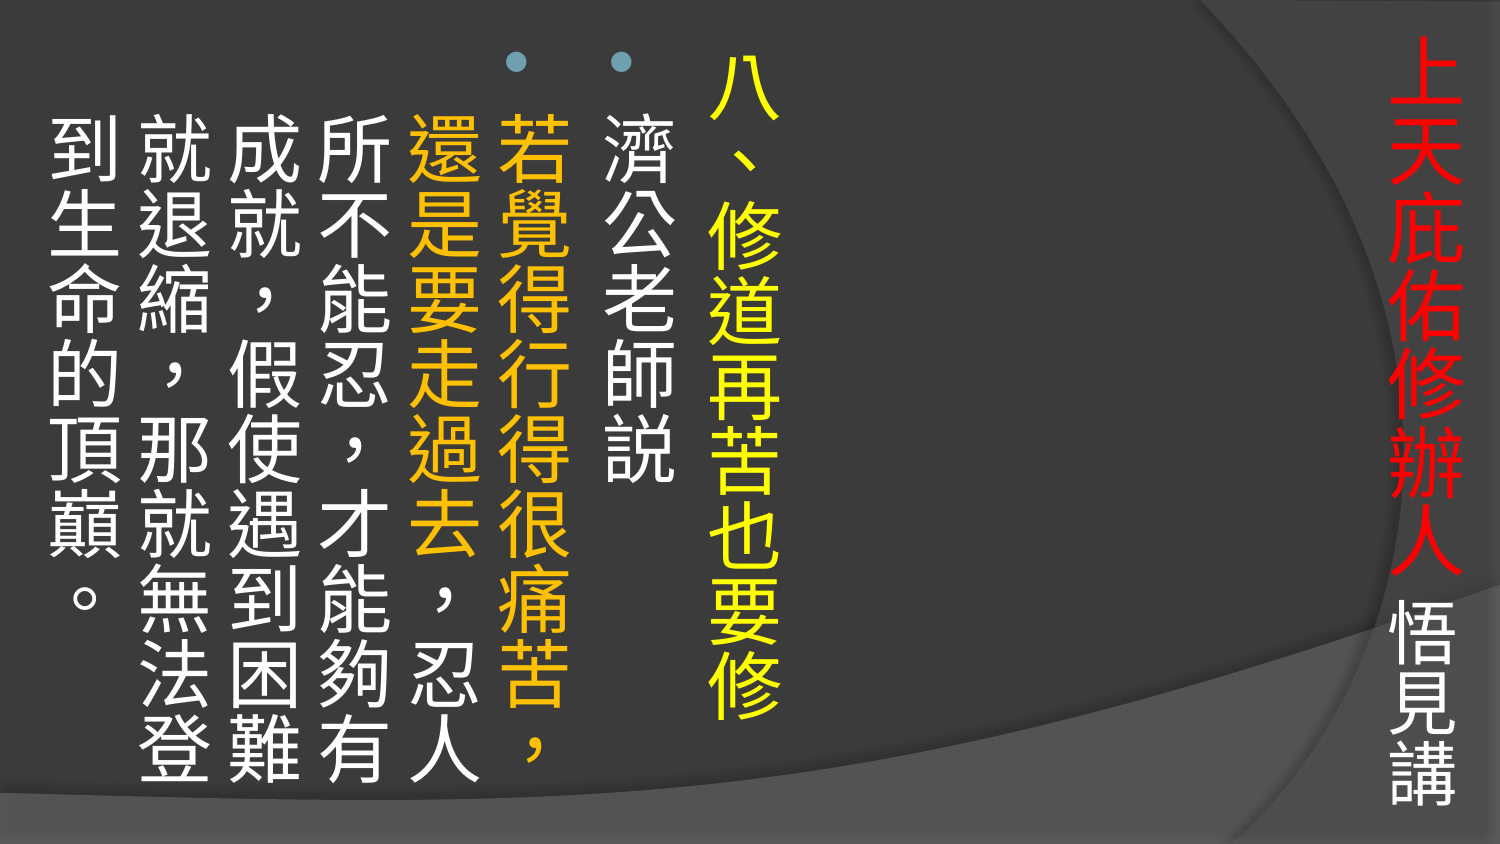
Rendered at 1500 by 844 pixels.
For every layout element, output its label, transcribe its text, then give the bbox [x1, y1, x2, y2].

list 八、修道再苦也要修 濟公老師説 若覺得行得很痛苦，還是要走過去，忍人所不能忍，才能夠有成就，假使遇到困難就退縮，那就無法登到生命的頂巔。 [29, 27, 1365, 820]
title 上天庇佑修辦人 悟見講 [1364, 21, 1483, 820]
